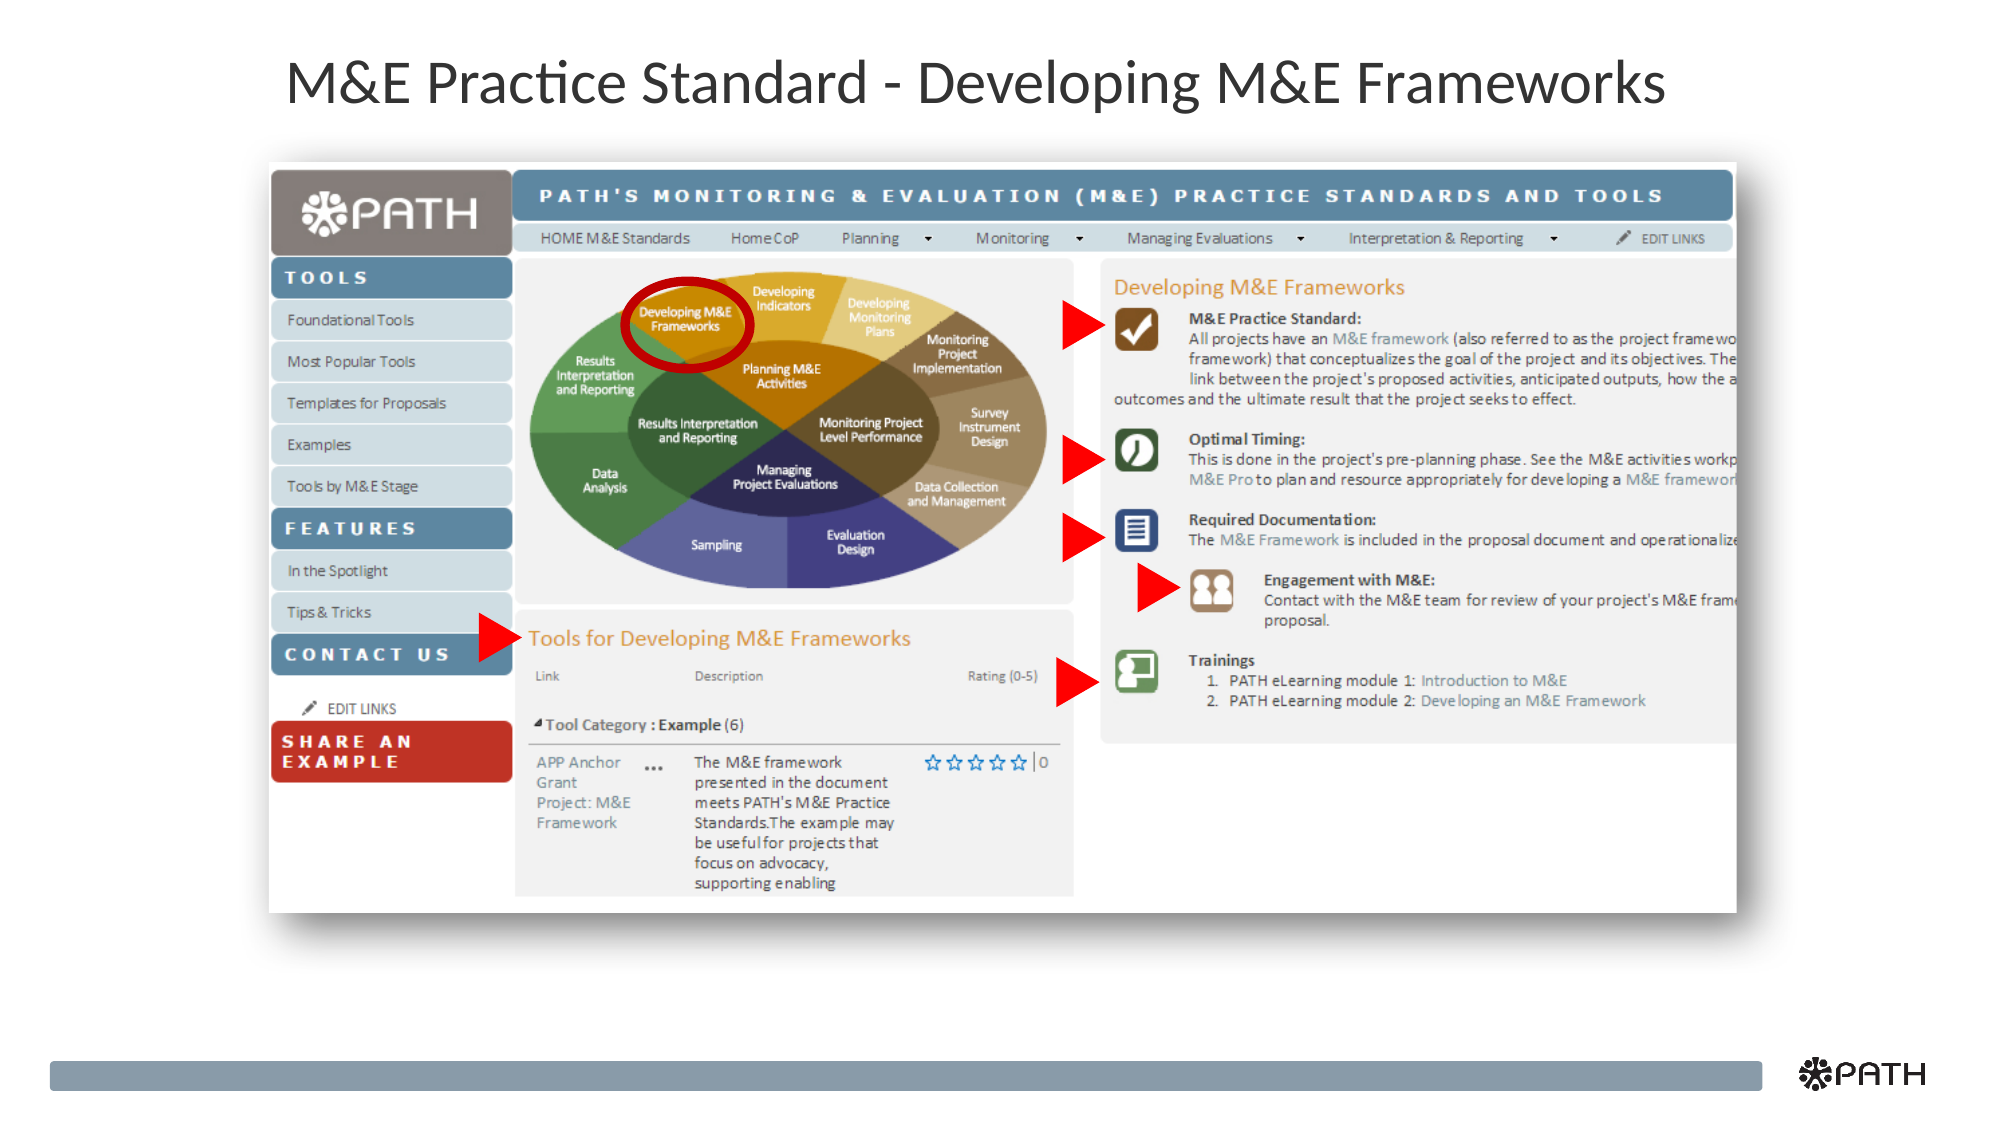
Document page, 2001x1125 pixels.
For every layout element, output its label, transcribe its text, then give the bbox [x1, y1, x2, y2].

picture [268, 162, 1737, 913]
text_box M&E Practice Standard - Developing M&E Frameworks [270, 34, 1725, 124]
picture [1799, 1057, 1925, 1091]
